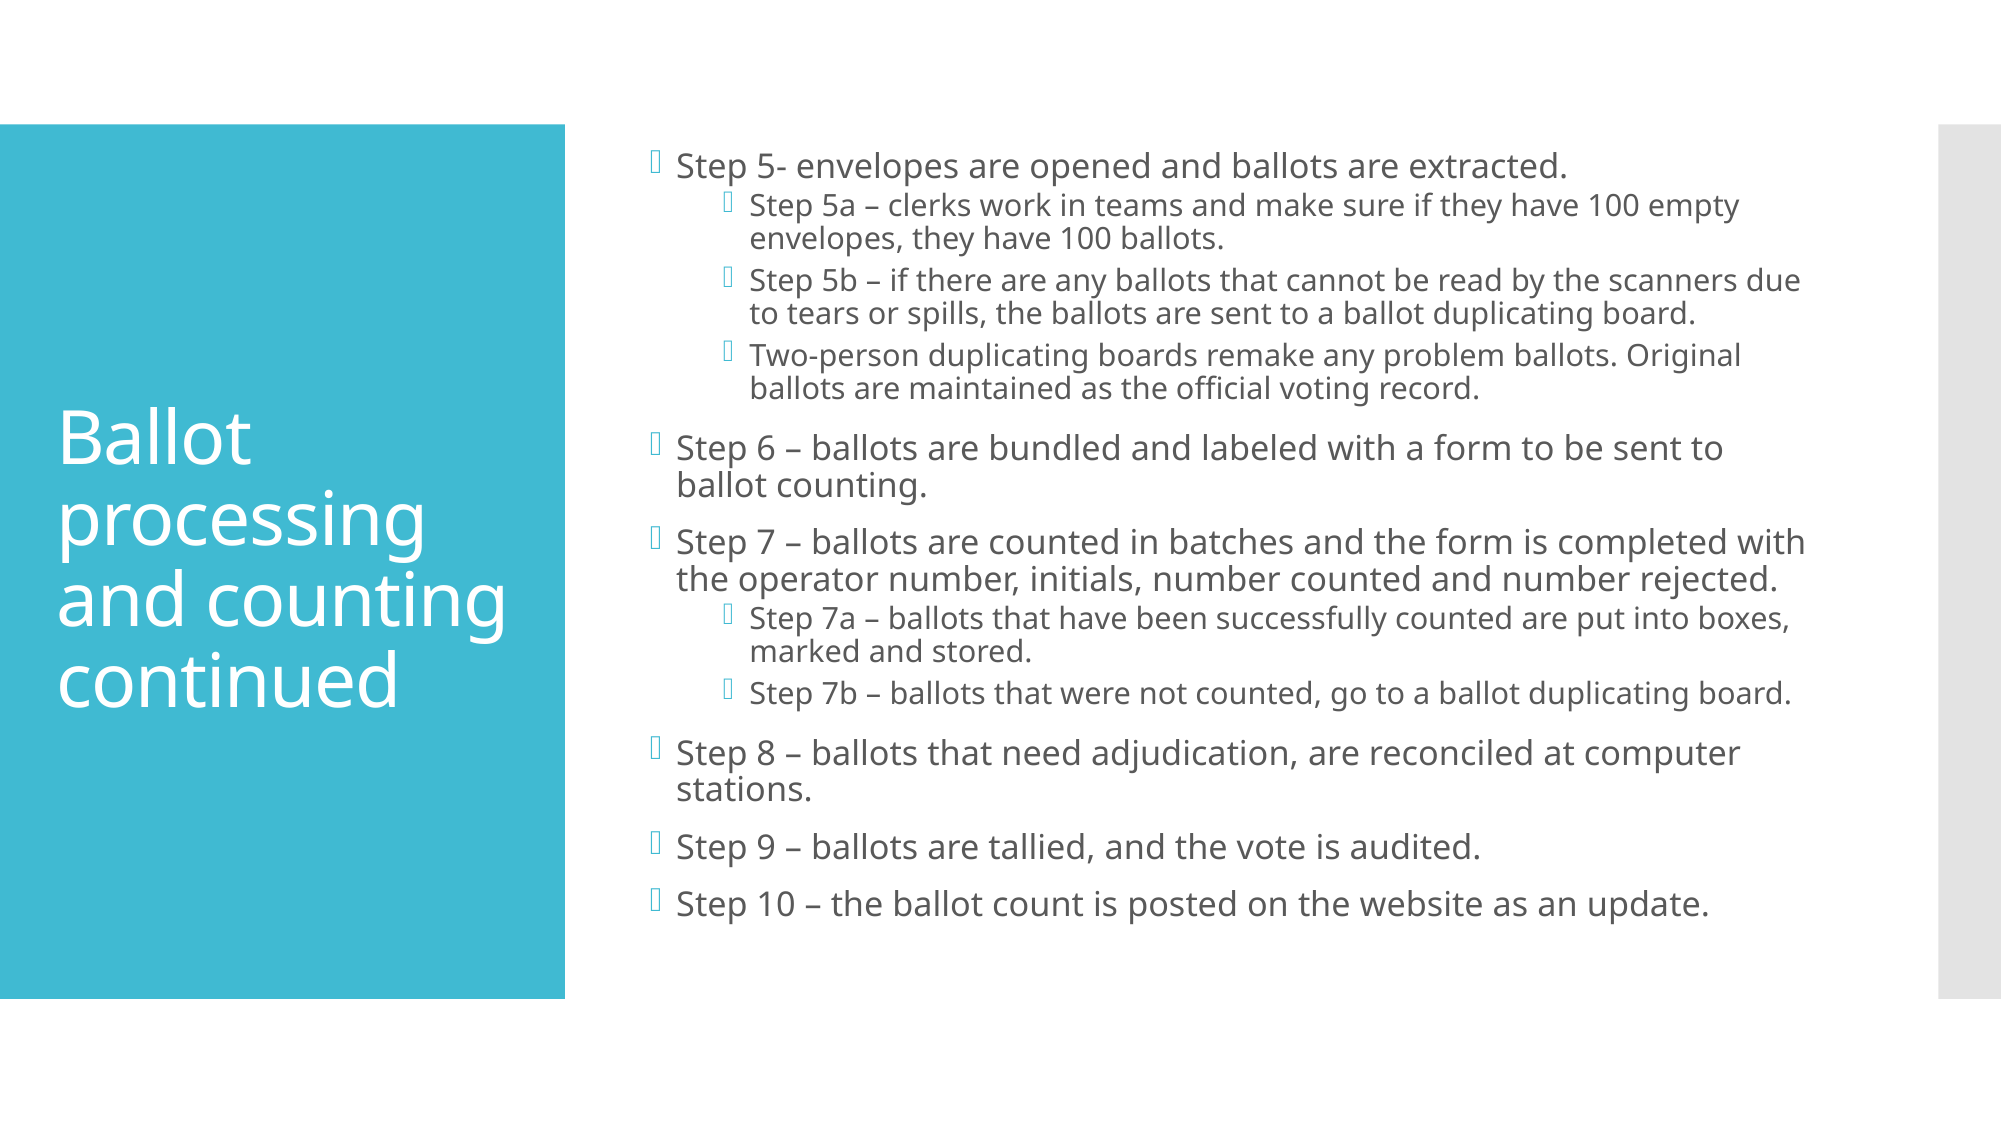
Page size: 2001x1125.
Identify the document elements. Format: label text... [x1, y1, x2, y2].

title Ballot processing and counting continued [41, 184, 525, 940]
list Step 5- envelopes are opened and ballots are extracted. Step 5a – clerks work in teams and make sure if they have 100 empty envelopes, they have 100 ballots. Step 5b – if there are any ballots that cannot be read by the scanners due to tears or spills, the ballots are sent to a ballot duplicating board. Two-person duplicating boards remake any problem ballots. Original ballots are maintained as the official voting record. Step 6 – ballots are bundled and labeled with a form to be sent to ballot counting. Step 7 – ballots are counted in batches and the form is completed with the operator number, initials, number counted and number rejected. Step 7a – ballots that have been successfully counted are put into boxes, marked and stored. Step 7b – ballots that were not counted, go to a ballot duplicating board. Step 8 – ballots that need adjudication, are reconciled at computer stations. Step 9 – ballots are tallied, and the vote is audited. Step 10 – the ballot count is posted on the website as an update. [634, 141, 1835, 982]
